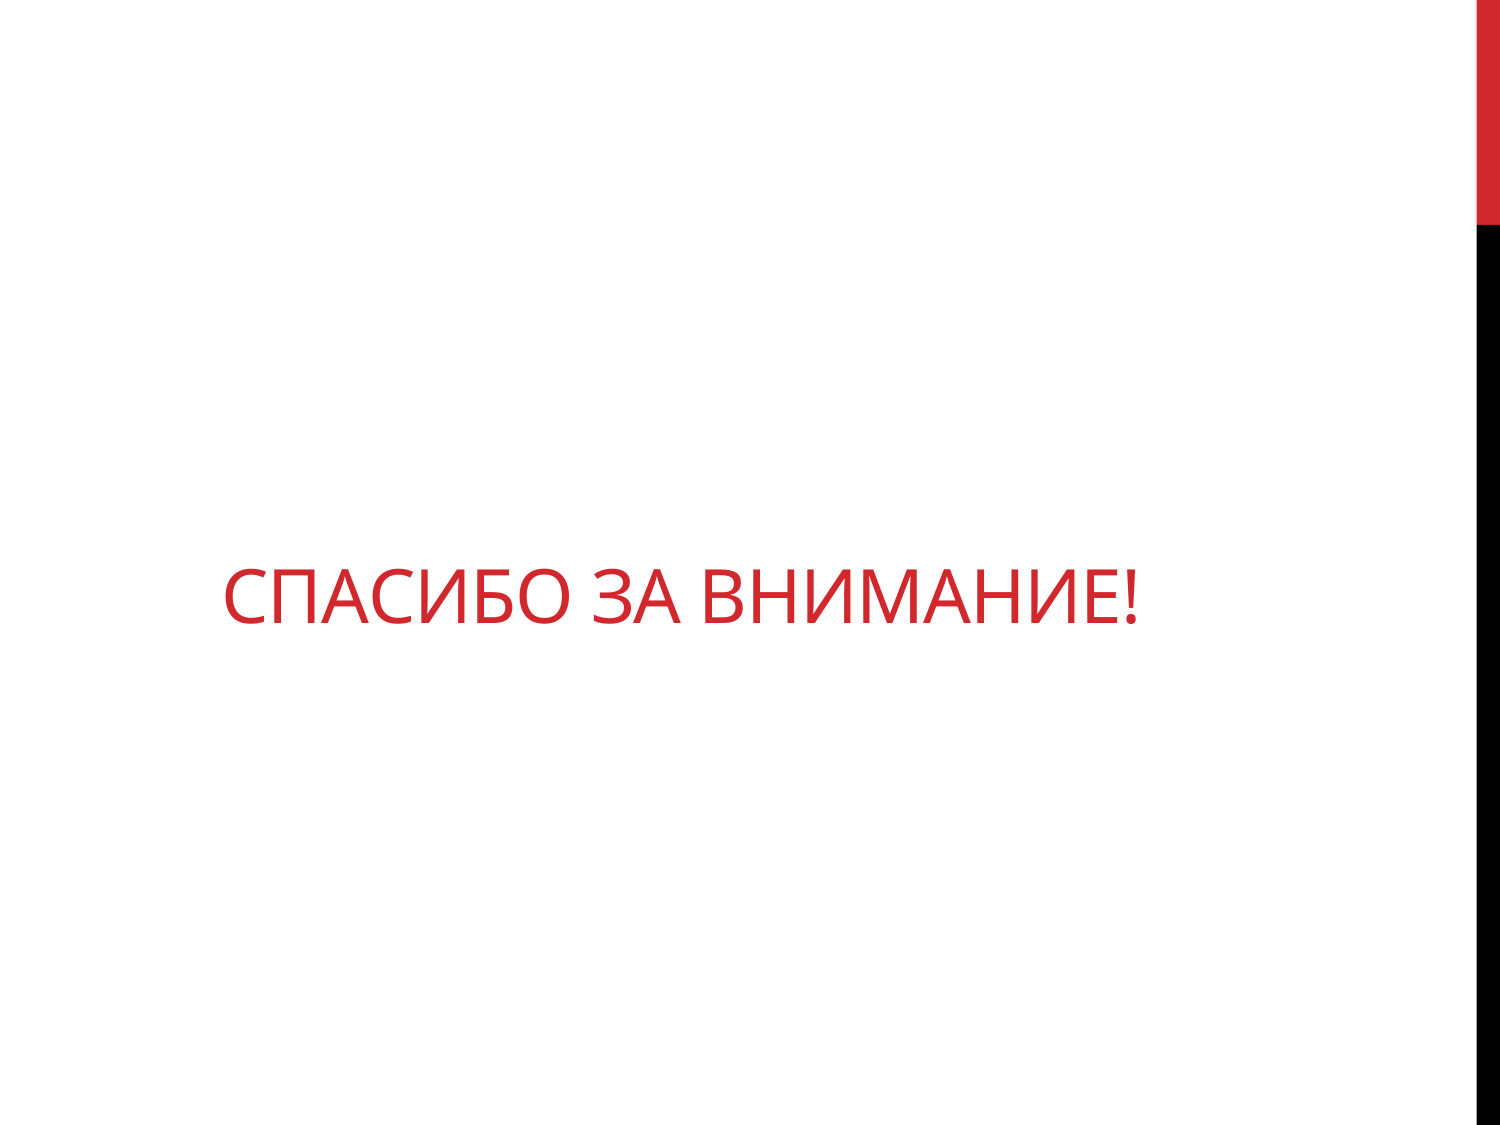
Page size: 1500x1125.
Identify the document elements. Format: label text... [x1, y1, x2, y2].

title Спасибо за внимание! [206, 349, 1500, 647]
